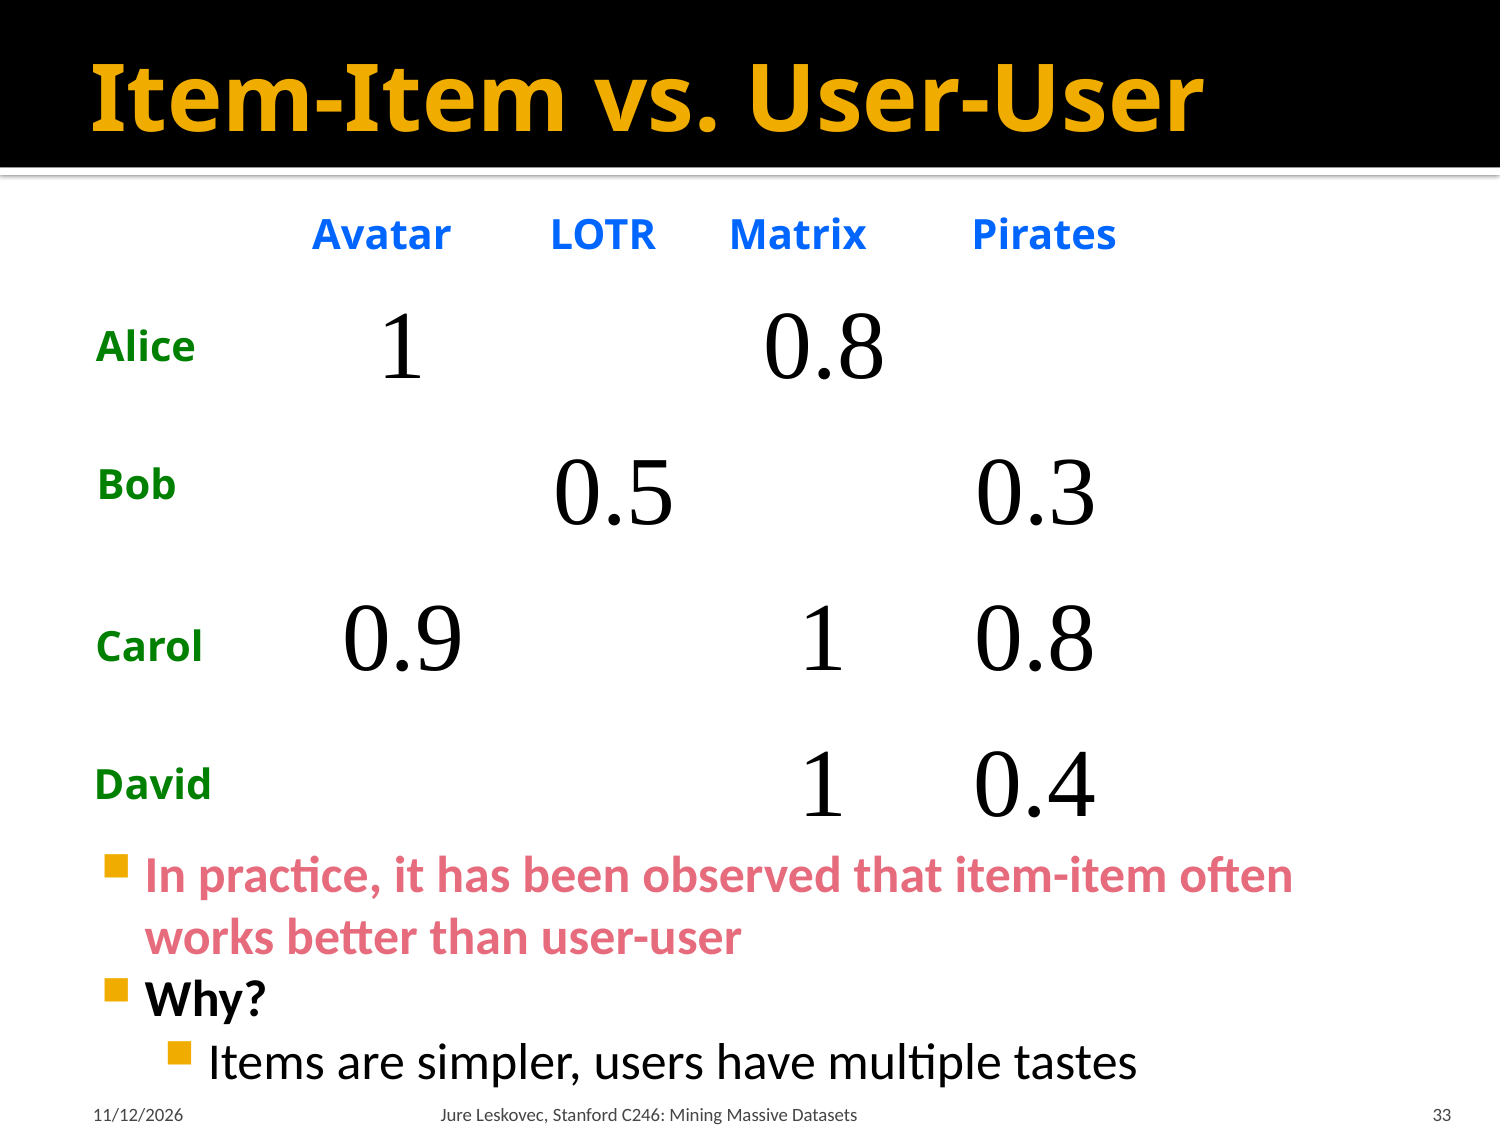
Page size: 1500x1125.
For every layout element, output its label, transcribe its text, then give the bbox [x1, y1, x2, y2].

text_box LOTR [534, 200, 672, 265]
text_box Bob [81, 450, 192, 515]
slide_number 33 [1345, 1080, 1467, 1125]
text_box Matrix [713, 200, 882, 265]
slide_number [75, 1100, 425, 1125]
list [328, 287, 1109, 856]
text_box In practice, it has been observed that item-item often works better than user-user Why? Items are simpler, users have multiple tastes [75, 825, 1450, 1100]
text_box David [78, 750, 228, 815]
text_box Avatar [297, 200, 467, 265]
text_box Pirates [956, 200, 1132, 265]
title Item-Item vs. User-User [75, 12, 1425, 175]
footer Jure Leskovec, Stanford C246: Mining Massive Datasets [433, 1100, 1337, 1125]
text_box Carol [80, 612, 219, 678]
text_box Alice [81, 312, 212, 378]
